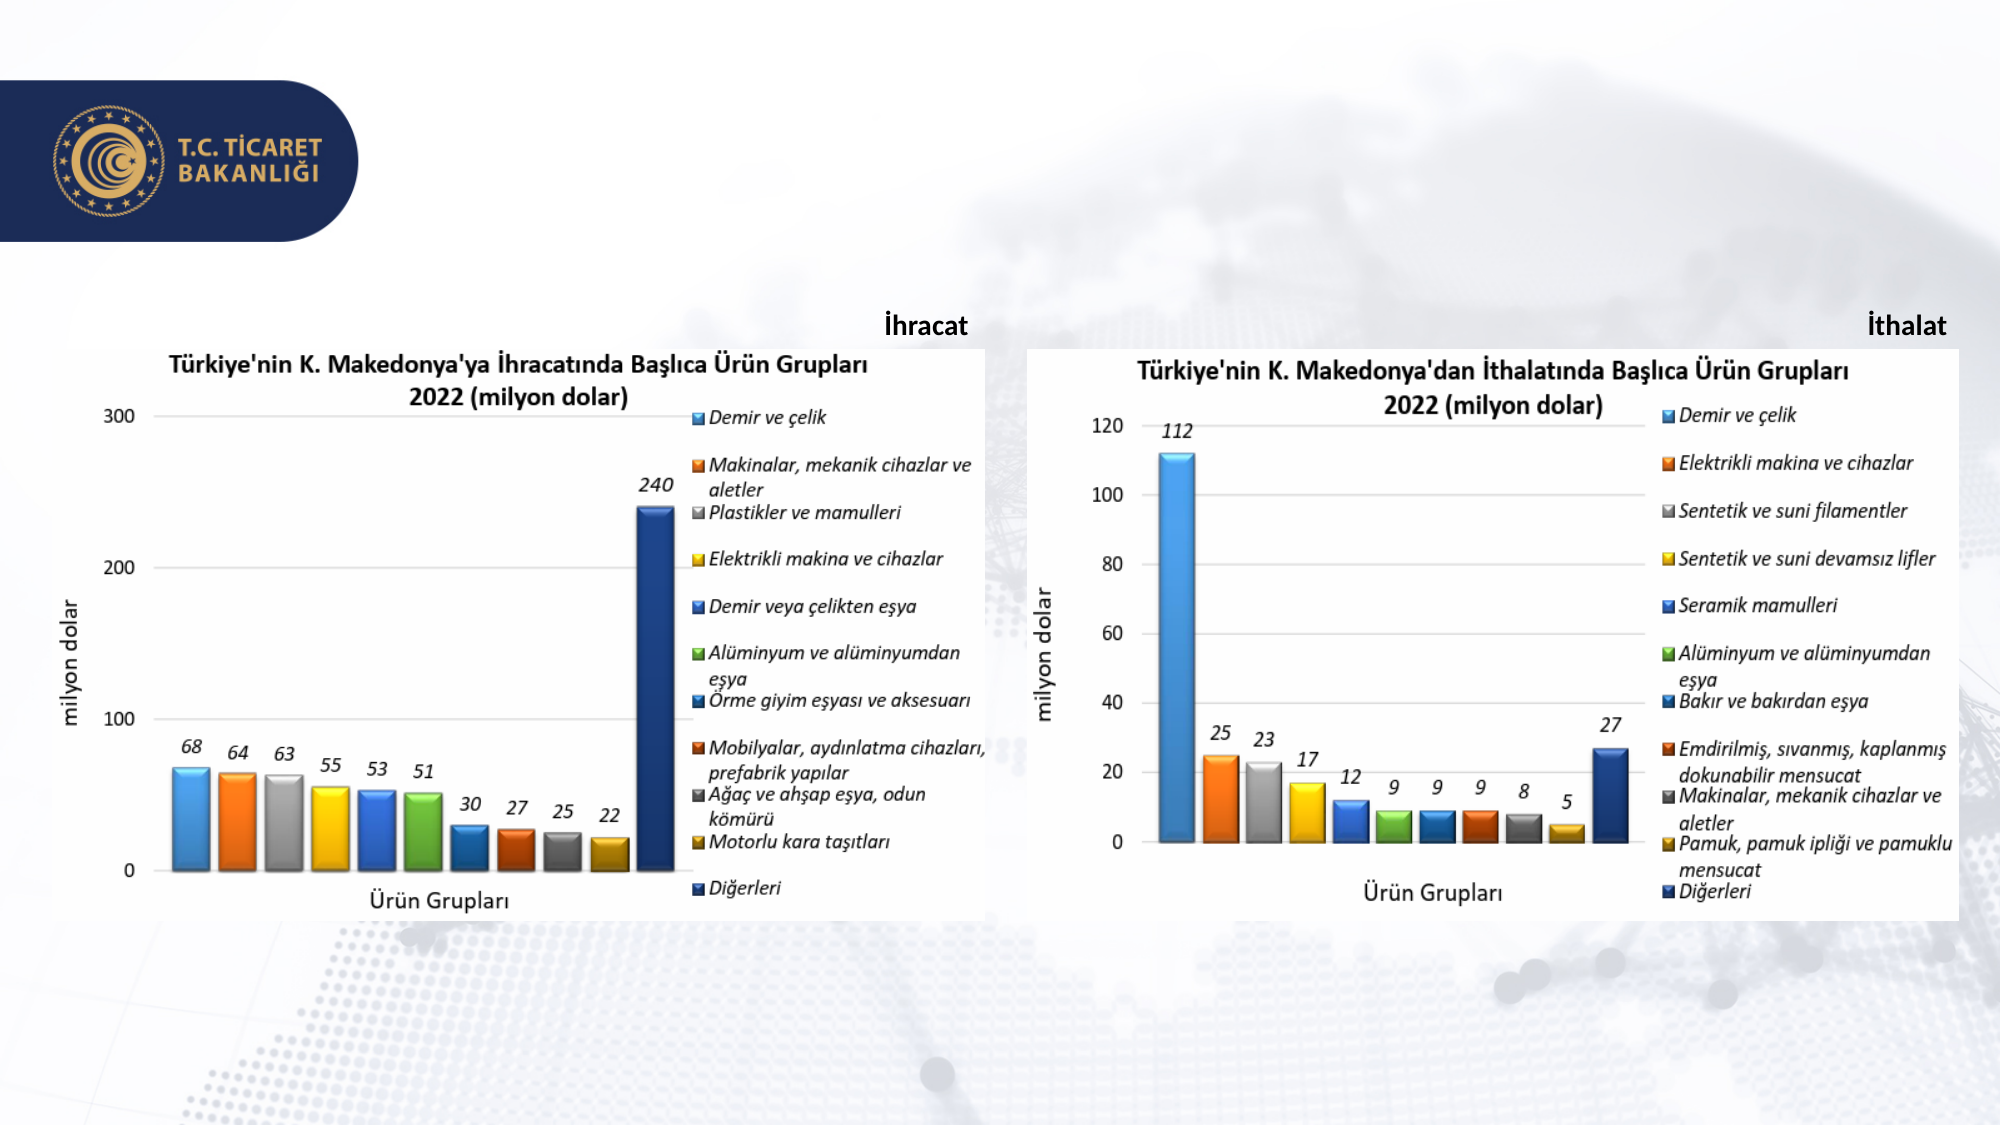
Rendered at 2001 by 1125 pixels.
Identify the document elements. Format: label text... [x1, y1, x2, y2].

text_box İhracat [869, 299, 1101, 349]
text_box İthalat [1852, 299, 2000, 349]
picture [0, 0, 2000, 1125]
